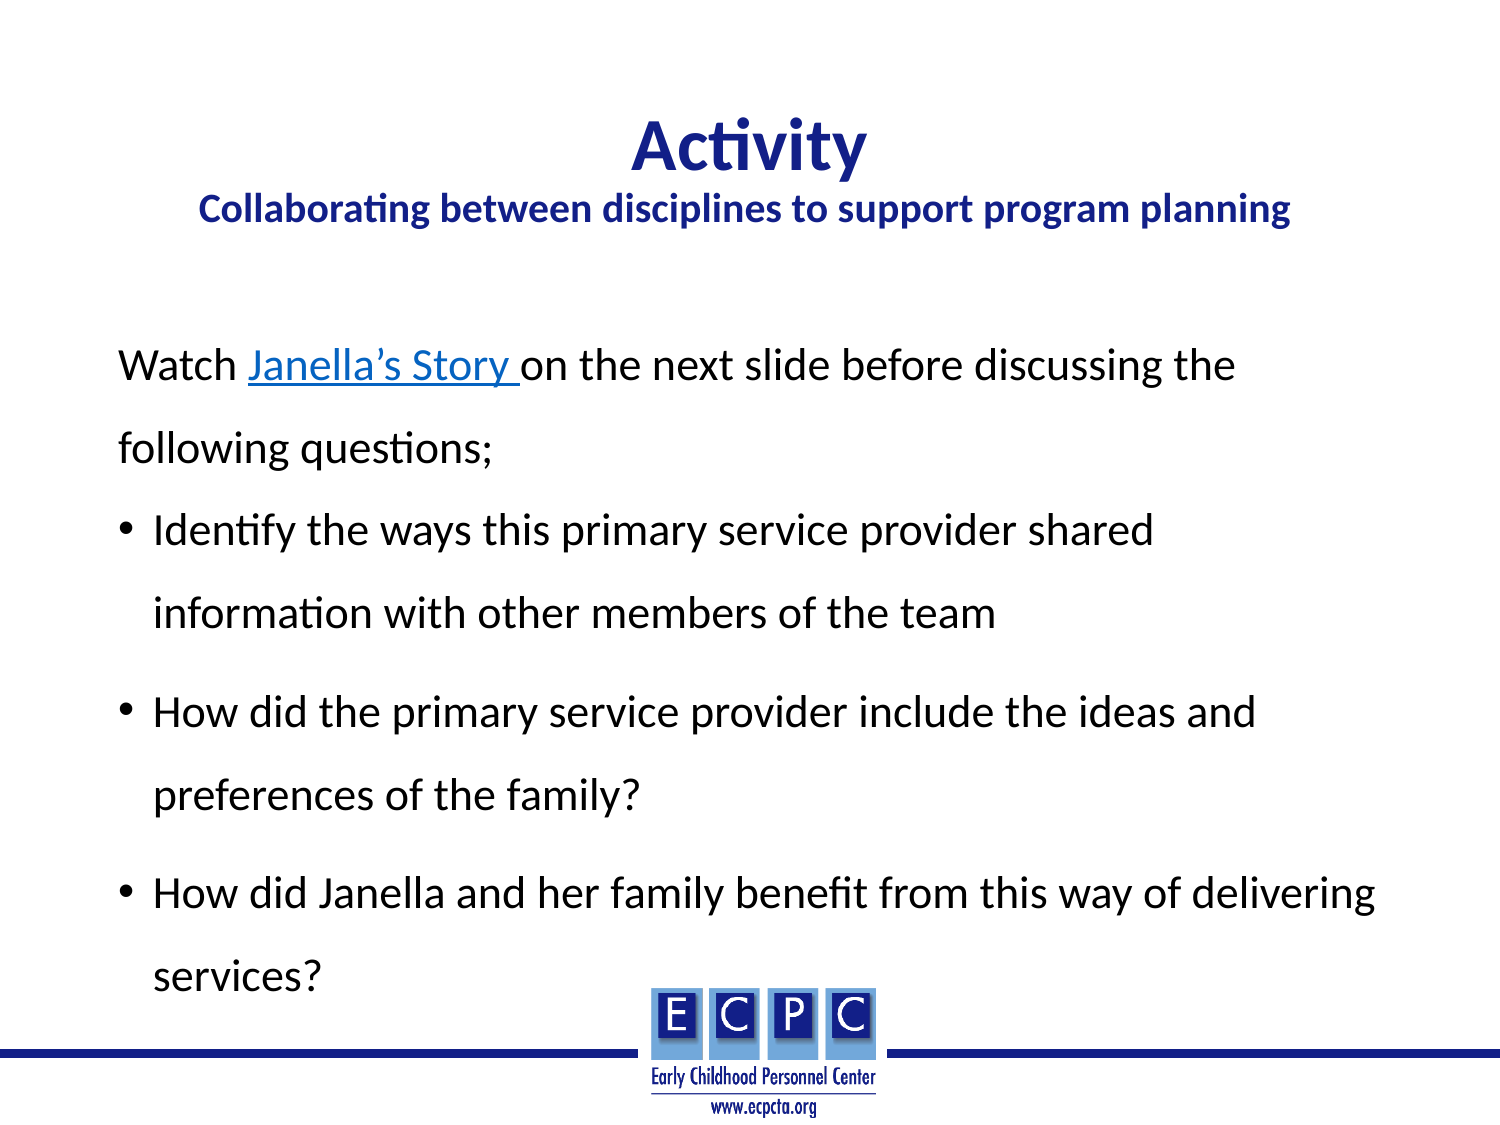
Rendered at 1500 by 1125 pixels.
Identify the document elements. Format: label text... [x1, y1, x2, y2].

picture [651, 1014, 876, 1118]
title Activity Collaborating between disciplines to support program planning [103, 59, 1397, 278]
list Watch Janella’s Story on the next slide before discussing the following questions; Identify the ways this primary service provider shared information with other members of the team How did the primary service provider include the ideas and preferences of the family? How did Janella and her family benefit from this way of delivering services? [103, 299, 1397, 1014]
